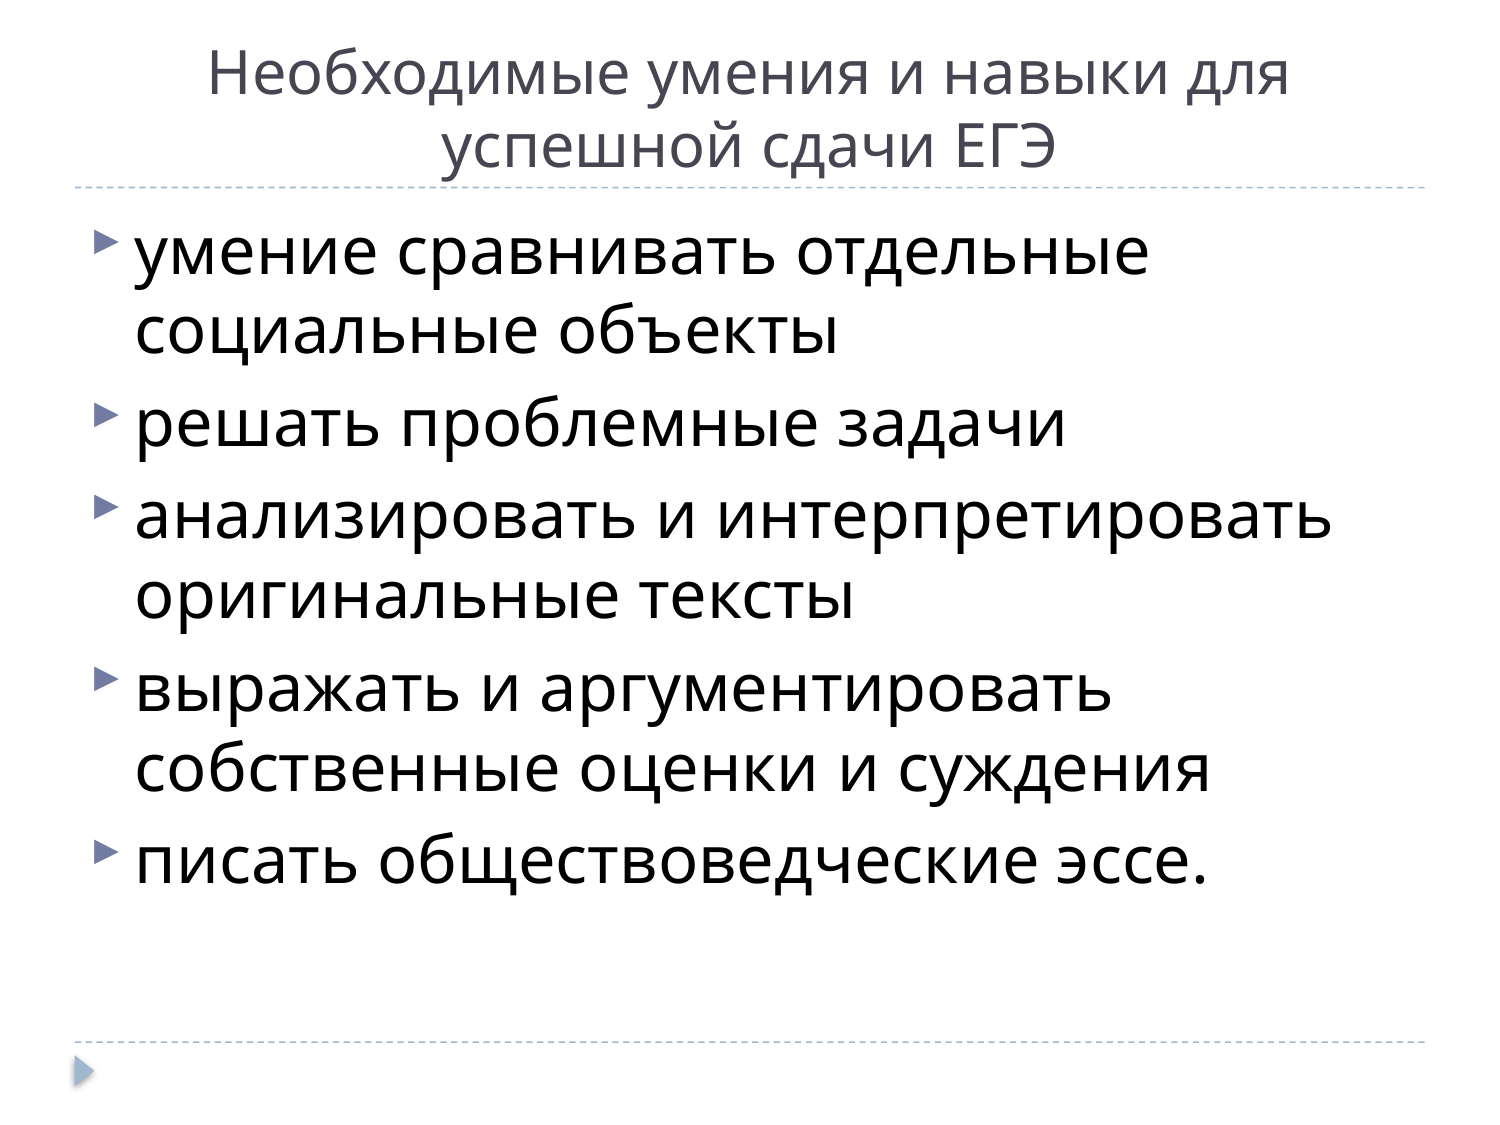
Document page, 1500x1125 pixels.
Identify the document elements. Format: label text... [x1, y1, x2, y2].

list умение сравнивать отдельные социальные объекты решать проблемные задачи анализировать и интерпретировать оригинальные тексты выражать и аргументировать собственные оценки и суждения писать обществоведческие эссе. [75, 200, 1425, 1010]
title Необходимые умения и навыки для успешной сдачи ЕГЭ [75, 24, 1425, 188]
